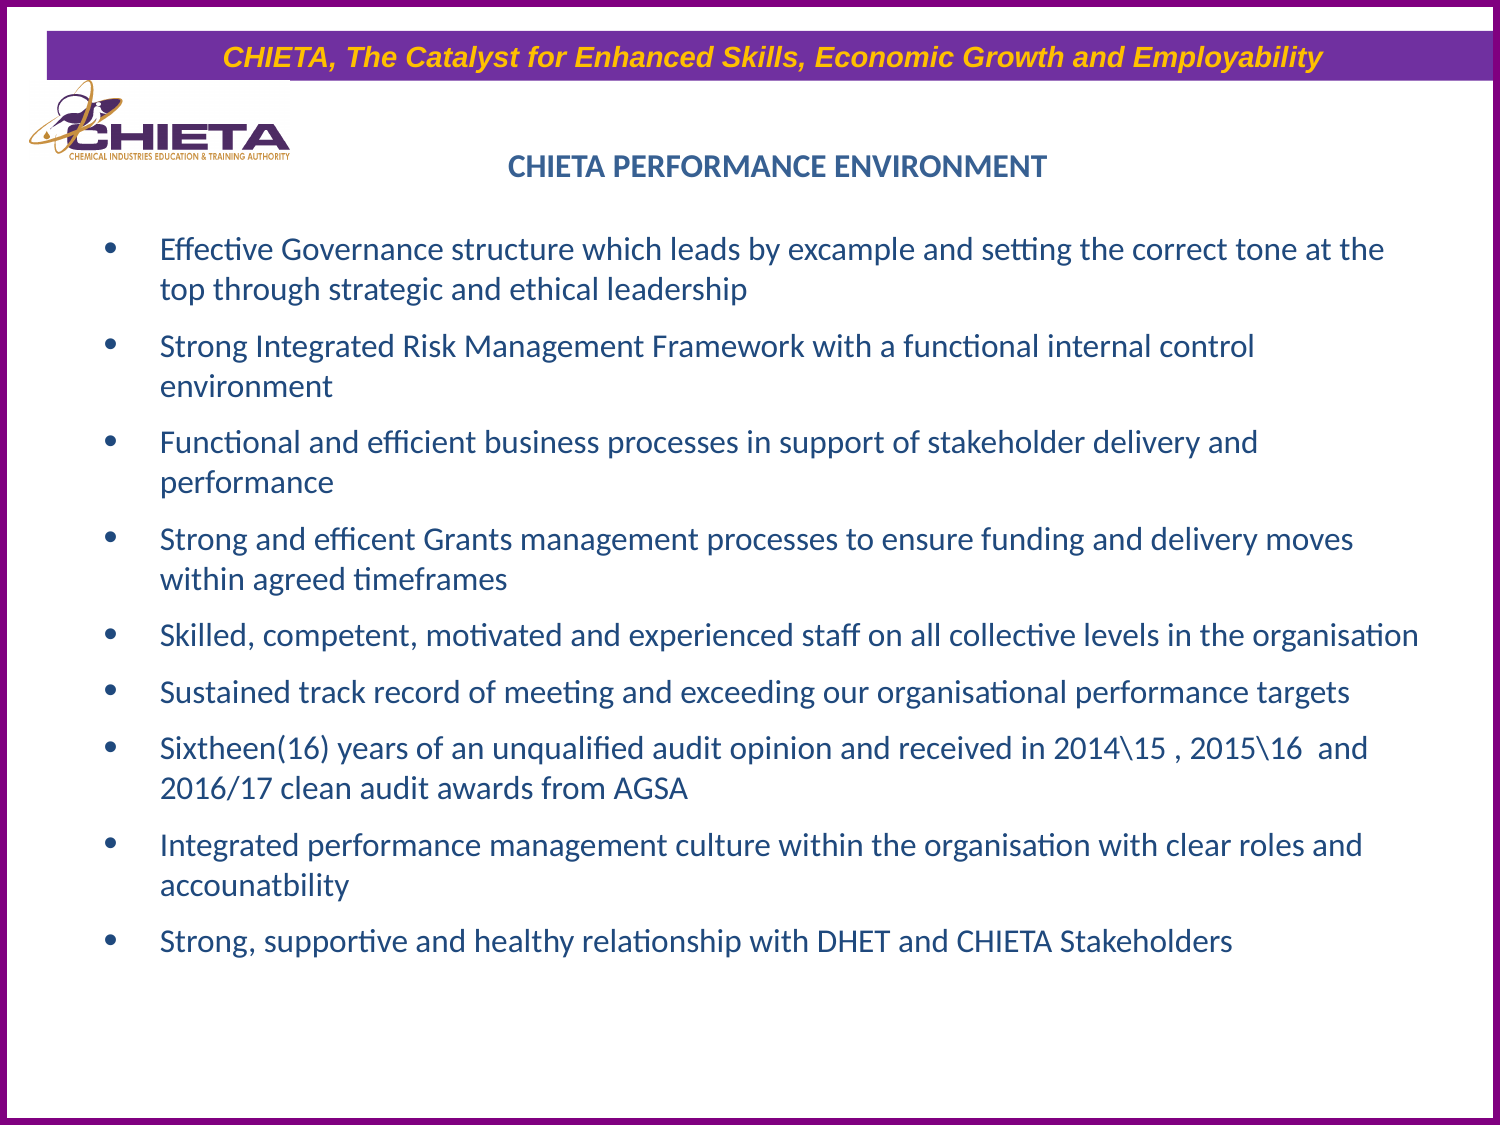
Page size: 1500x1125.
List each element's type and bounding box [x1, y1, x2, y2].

text_box [0, 0, 1500, 1125]
